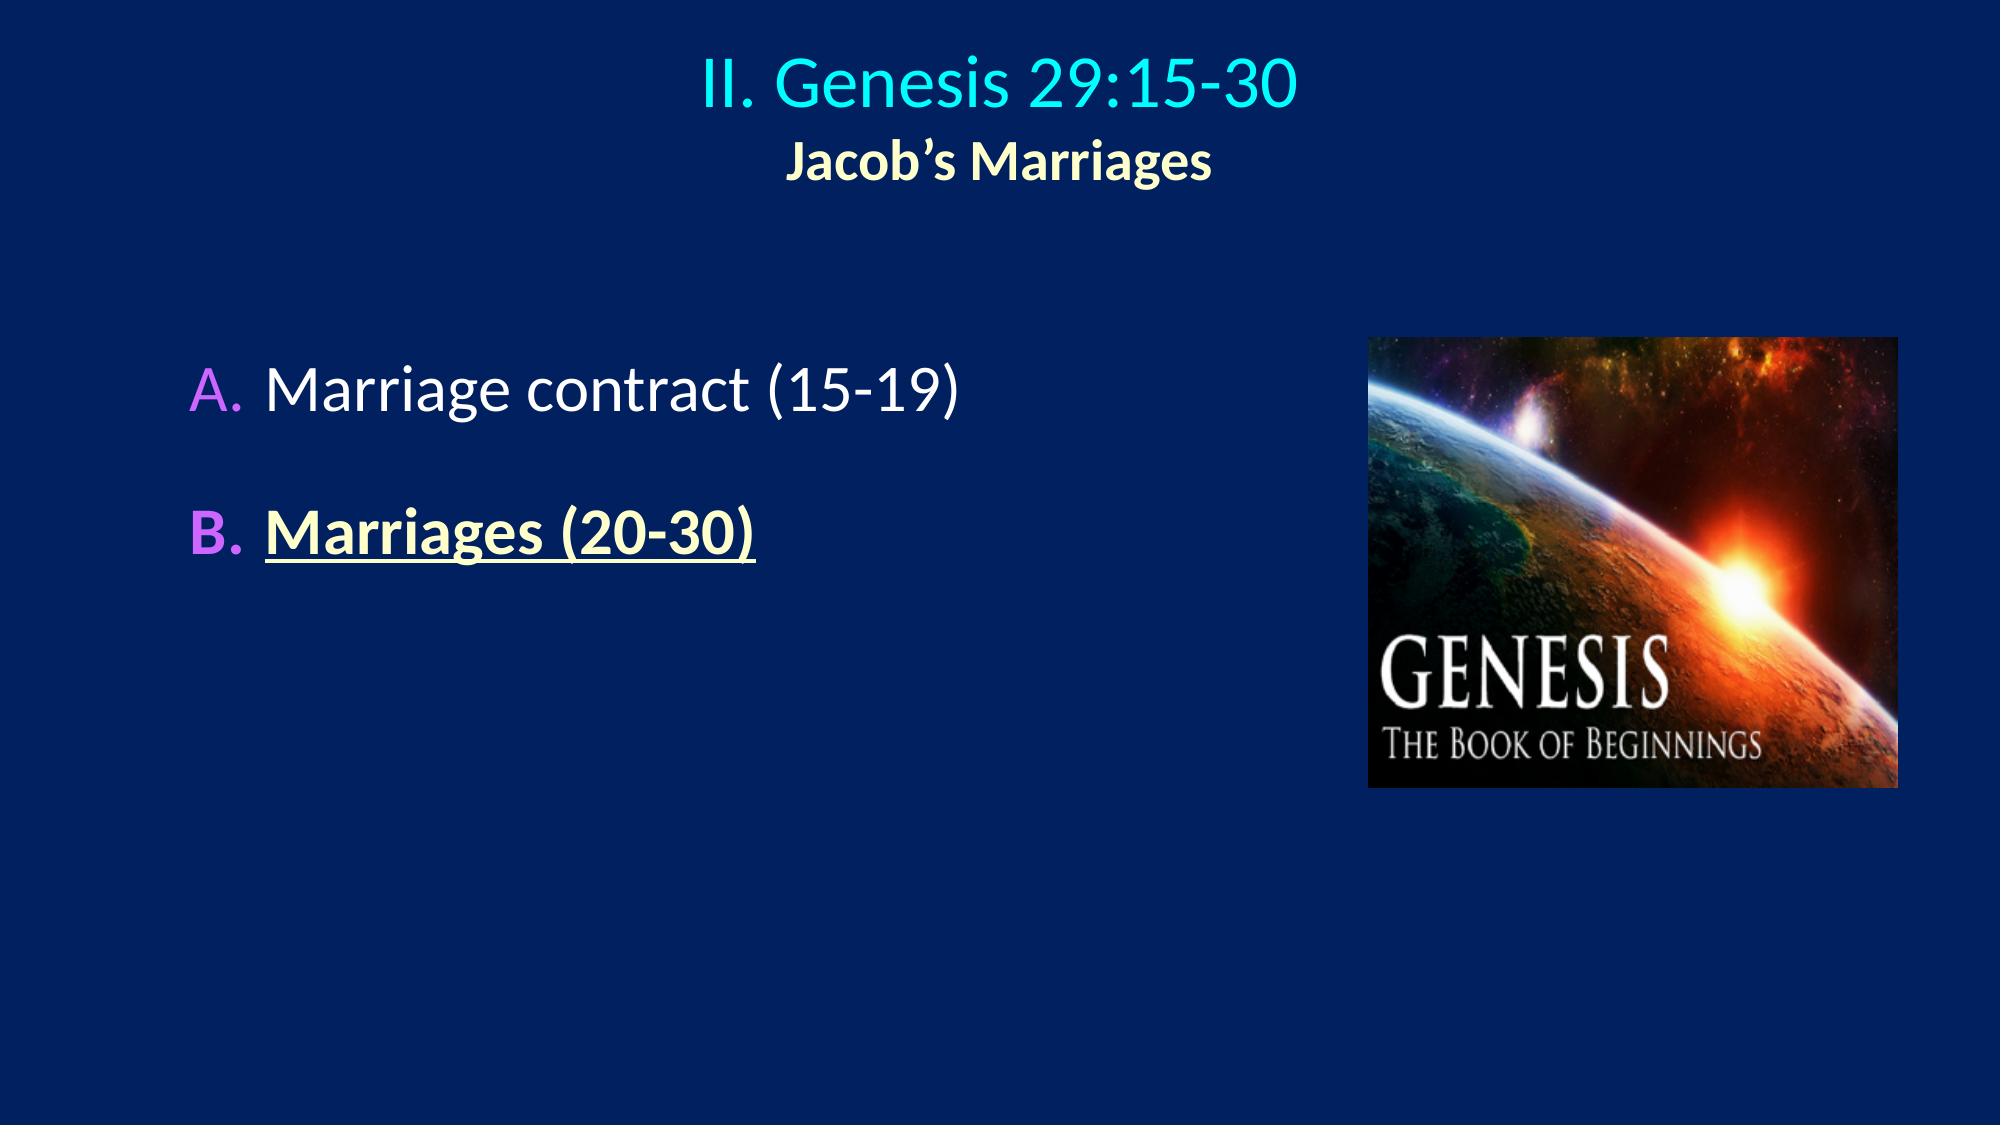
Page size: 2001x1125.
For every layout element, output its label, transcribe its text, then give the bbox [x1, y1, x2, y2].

list Marriage contract (15-19) Marriages (20-30) [174, 337, 1238, 901]
title II. Genesis 29:15-30 Jacob’s Marriages [535, 37, 1464, 188]
picture [1367, 337, 1898, 788]
